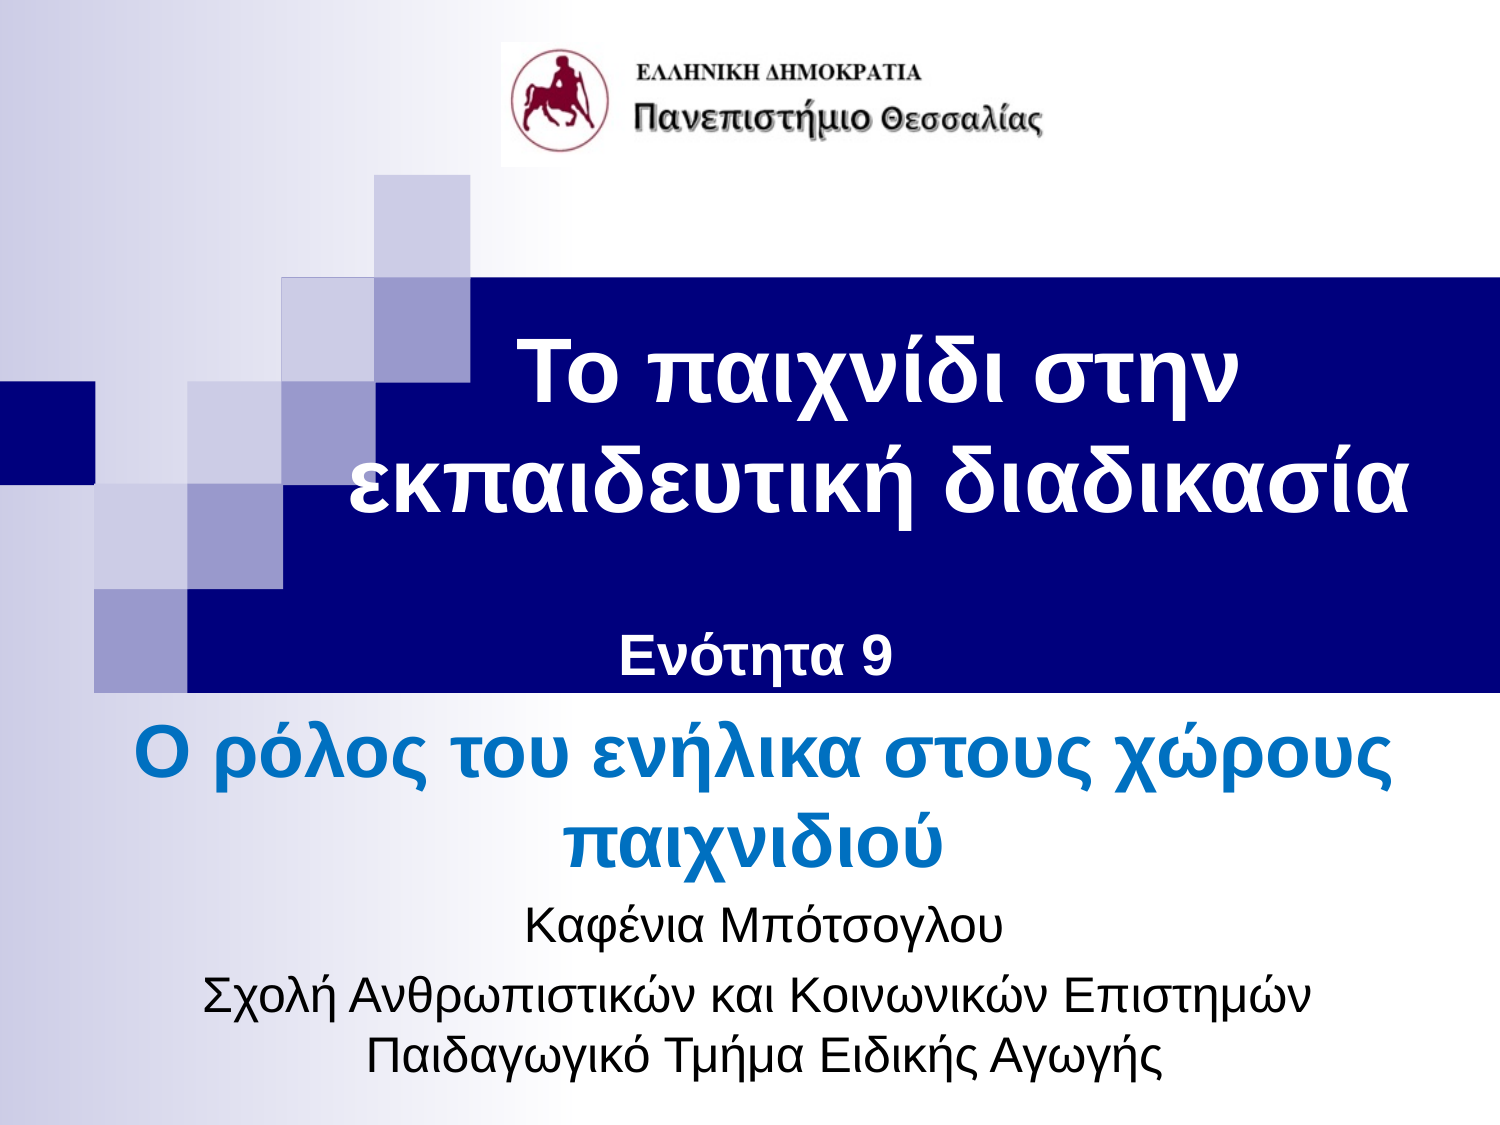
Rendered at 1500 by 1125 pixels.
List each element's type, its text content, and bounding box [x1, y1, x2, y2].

title Το παιχνίδι στην εκπαιδευτική διαδικασία [289, 302, 1471, 539]
picture [501, 42, 1073, 167]
subtitle Ενότητα 9 Ο ρόλος του ενήλικα στους χώρους παιχνιδιού Καφένια Μπότσογλου Σχολή Ανθρωπιστικών και Κοινωνικών Επιστημών Παιδαγωγικό Τμήμα Ειδικής Αγωγής [81, 609, 1447, 1094]
